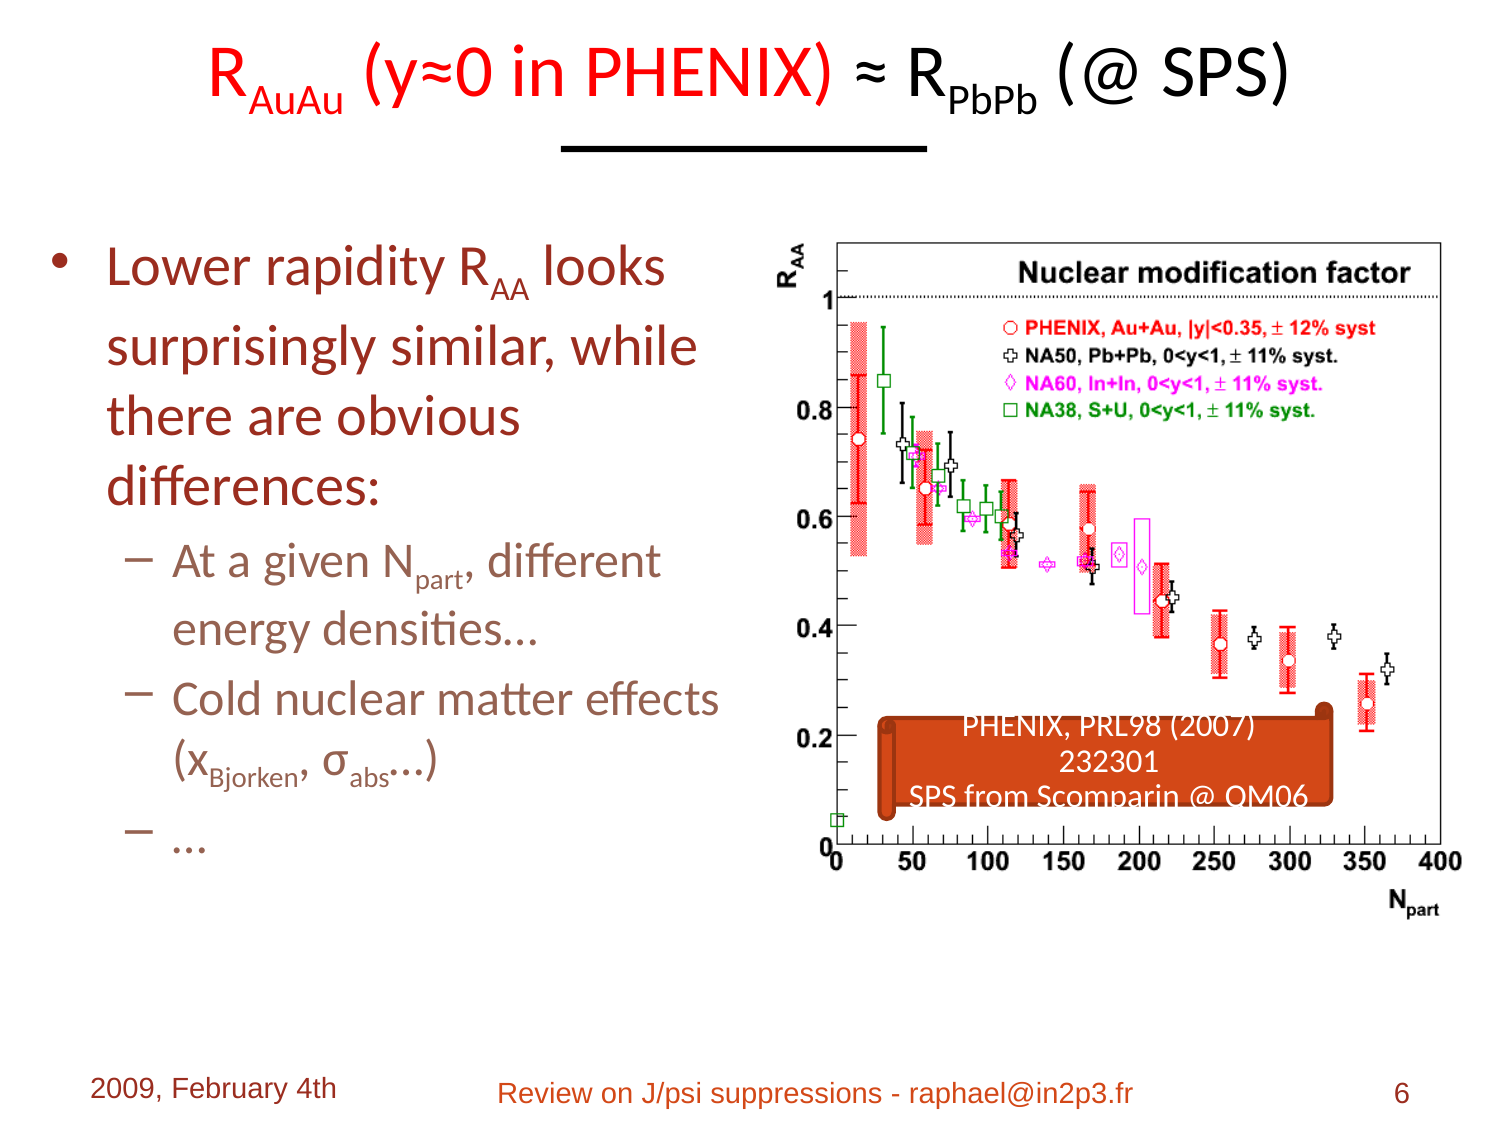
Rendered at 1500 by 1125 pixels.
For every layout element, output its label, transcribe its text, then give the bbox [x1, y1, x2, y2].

list Lower rapidity RAA looks surprisingly similar, while there are obvious differences: At a given Npart, different energy densities… Cold nuclear matter effects (xBjorken, σabs…) … [34, 219, 738, 1006]
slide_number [74, 1061, 426, 1107]
slide_number 6 [1074, 1066, 1426, 1111]
title RAuAu (y≈0 in PHENIX) ≈ RPbPb (@ SPS) [74, 6, 1426, 138]
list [762, 207, 1500, 931]
footer Review on J/psi suppressions - raphael@in2p3.fr [374, 1066, 1257, 1125]
